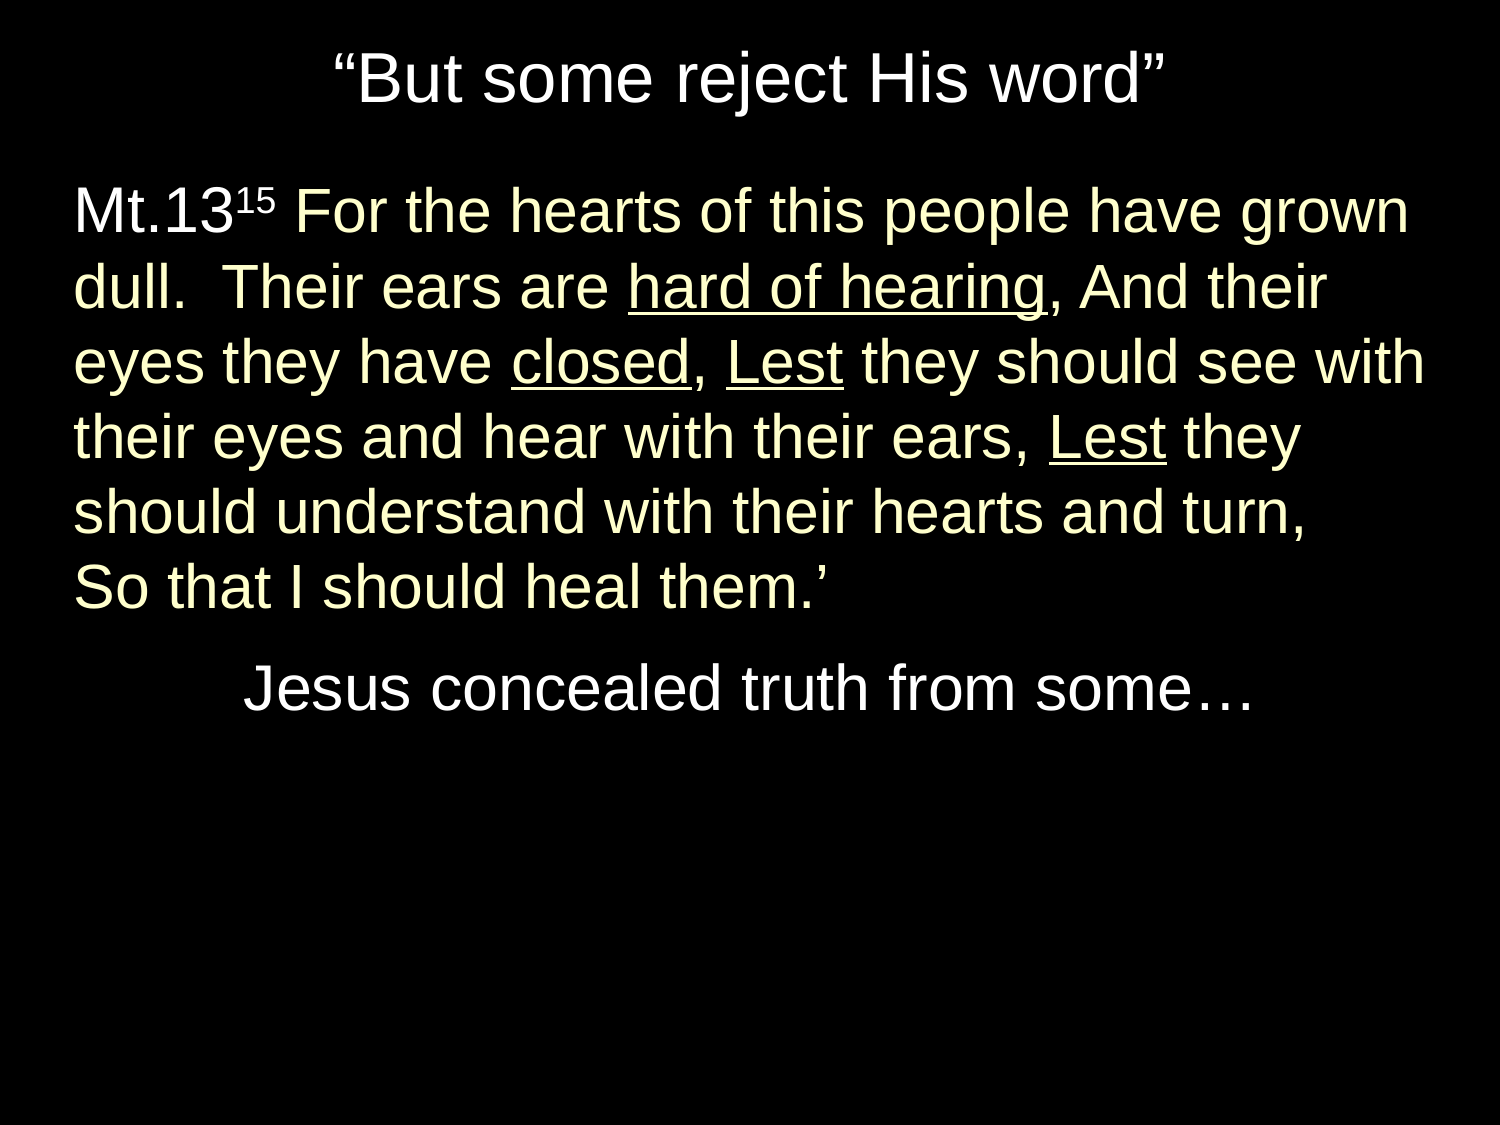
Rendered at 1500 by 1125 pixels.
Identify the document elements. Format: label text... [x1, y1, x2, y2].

list Mt.1315 For the hearts of this people have grown dull. Their ears are hard of hearing, And their eyes they have closed, Lest they should see with their eyes and hear with their ears, Lest they should understand with their hearts and turn, So that I should heal them.’ Jesus concealed truth from some… [58, 160, 1443, 1013]
title “But some reject His word” [75, 12, 1425, 137]
